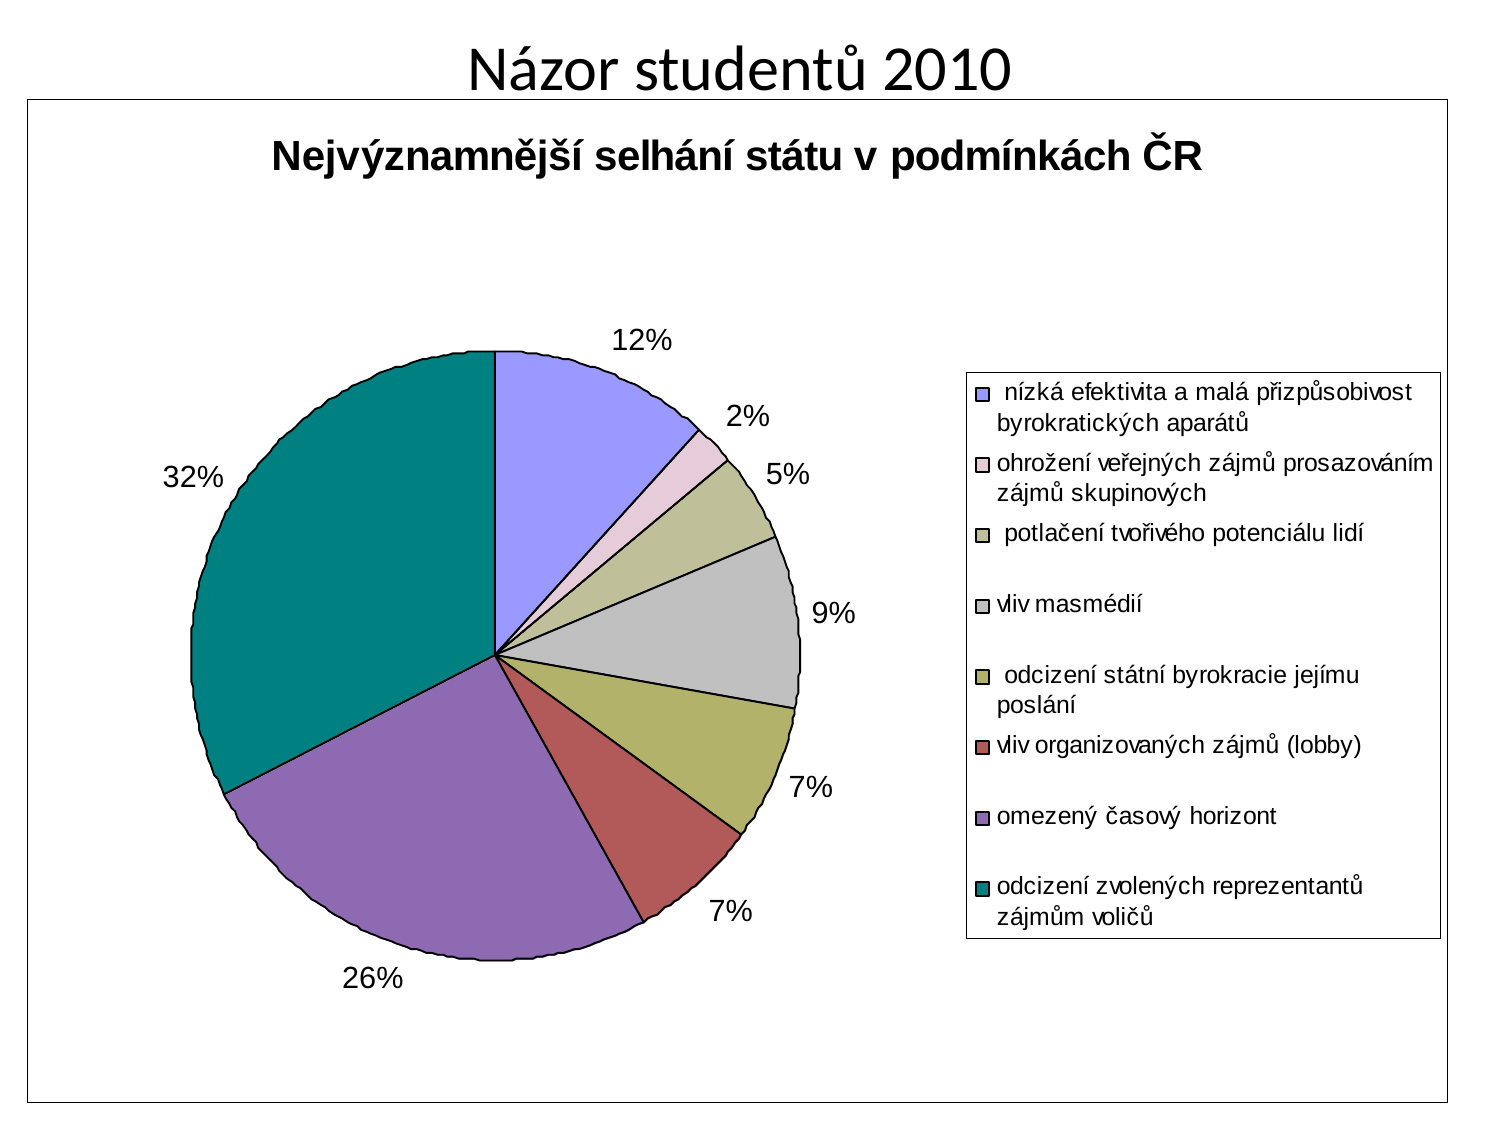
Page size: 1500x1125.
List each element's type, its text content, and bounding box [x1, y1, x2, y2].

title Názor studentů 2010 [64, 19, 1415, 88]
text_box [17, 89, 1459, 1112]
